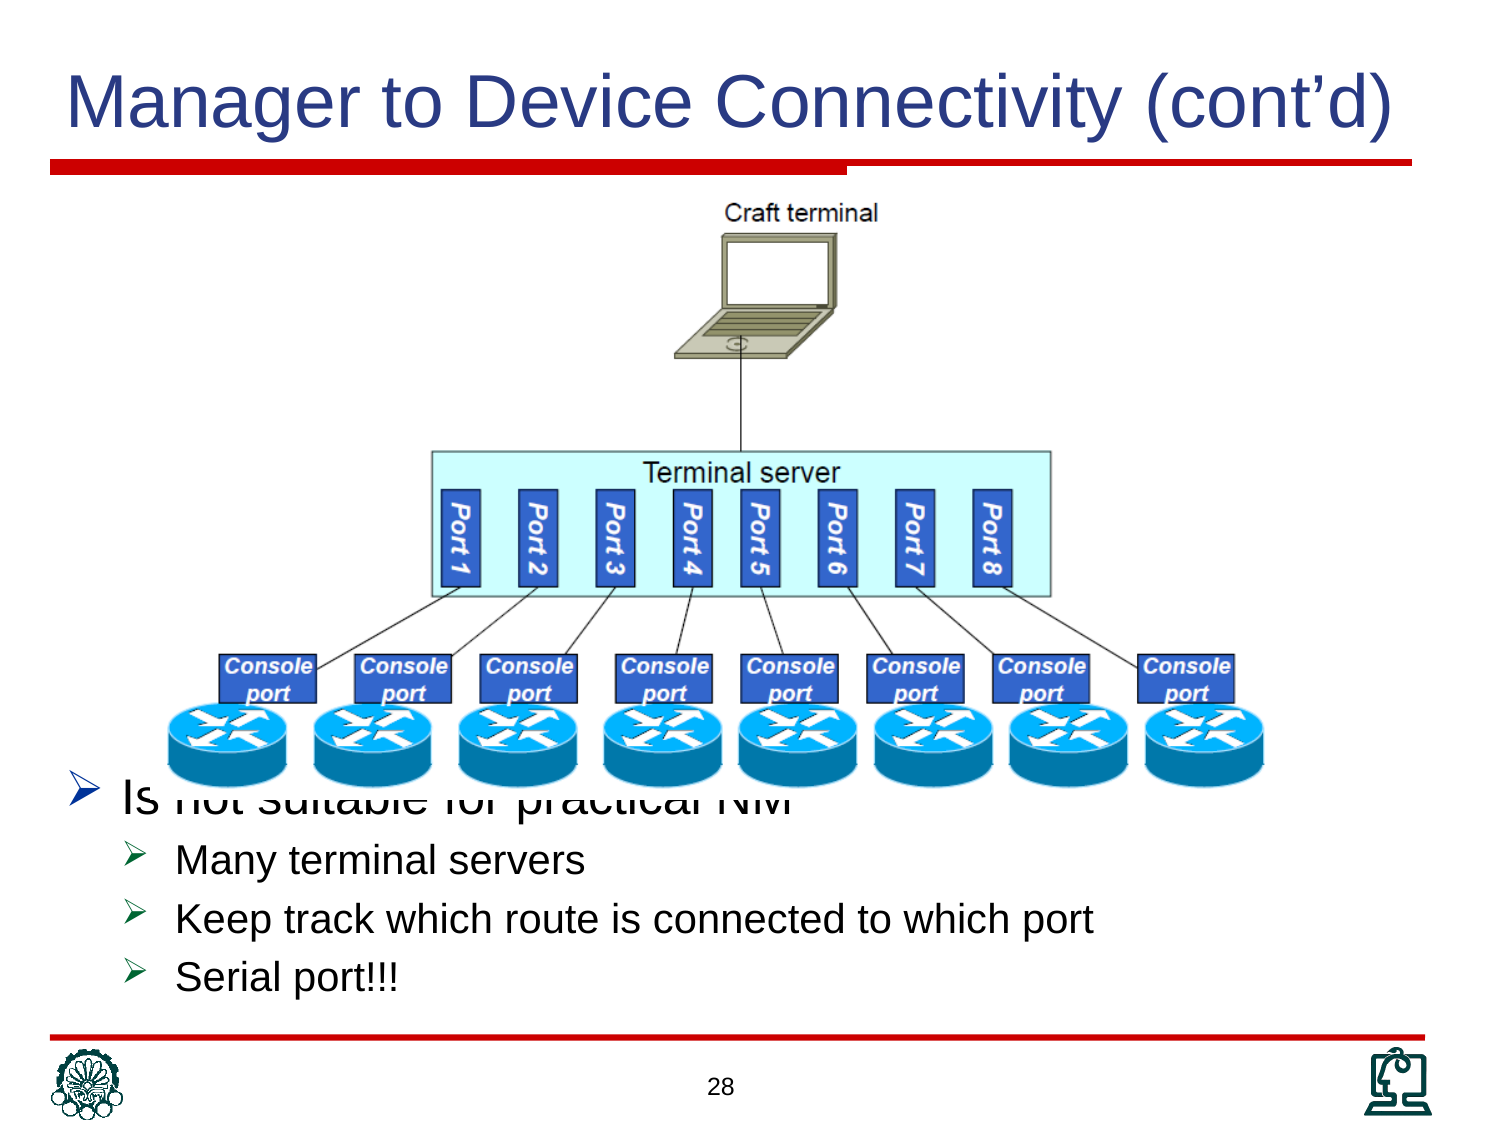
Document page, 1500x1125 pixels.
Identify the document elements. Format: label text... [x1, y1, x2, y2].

picture [149, 188, 1277, 801]
picture [50, 1047, 125, 1122]
title Manager to Device Connectivity (cont’d) [49, 24, 1438, 151]
slide_number 28 [649, 1062, 751, 1103]
picture [1362, 1045, 1438, 1119]
list Is not suitable for practical NM Many terminal servers Keep track which route is connected to which port Serial port!!! [49, 187, 1426, 1038]
